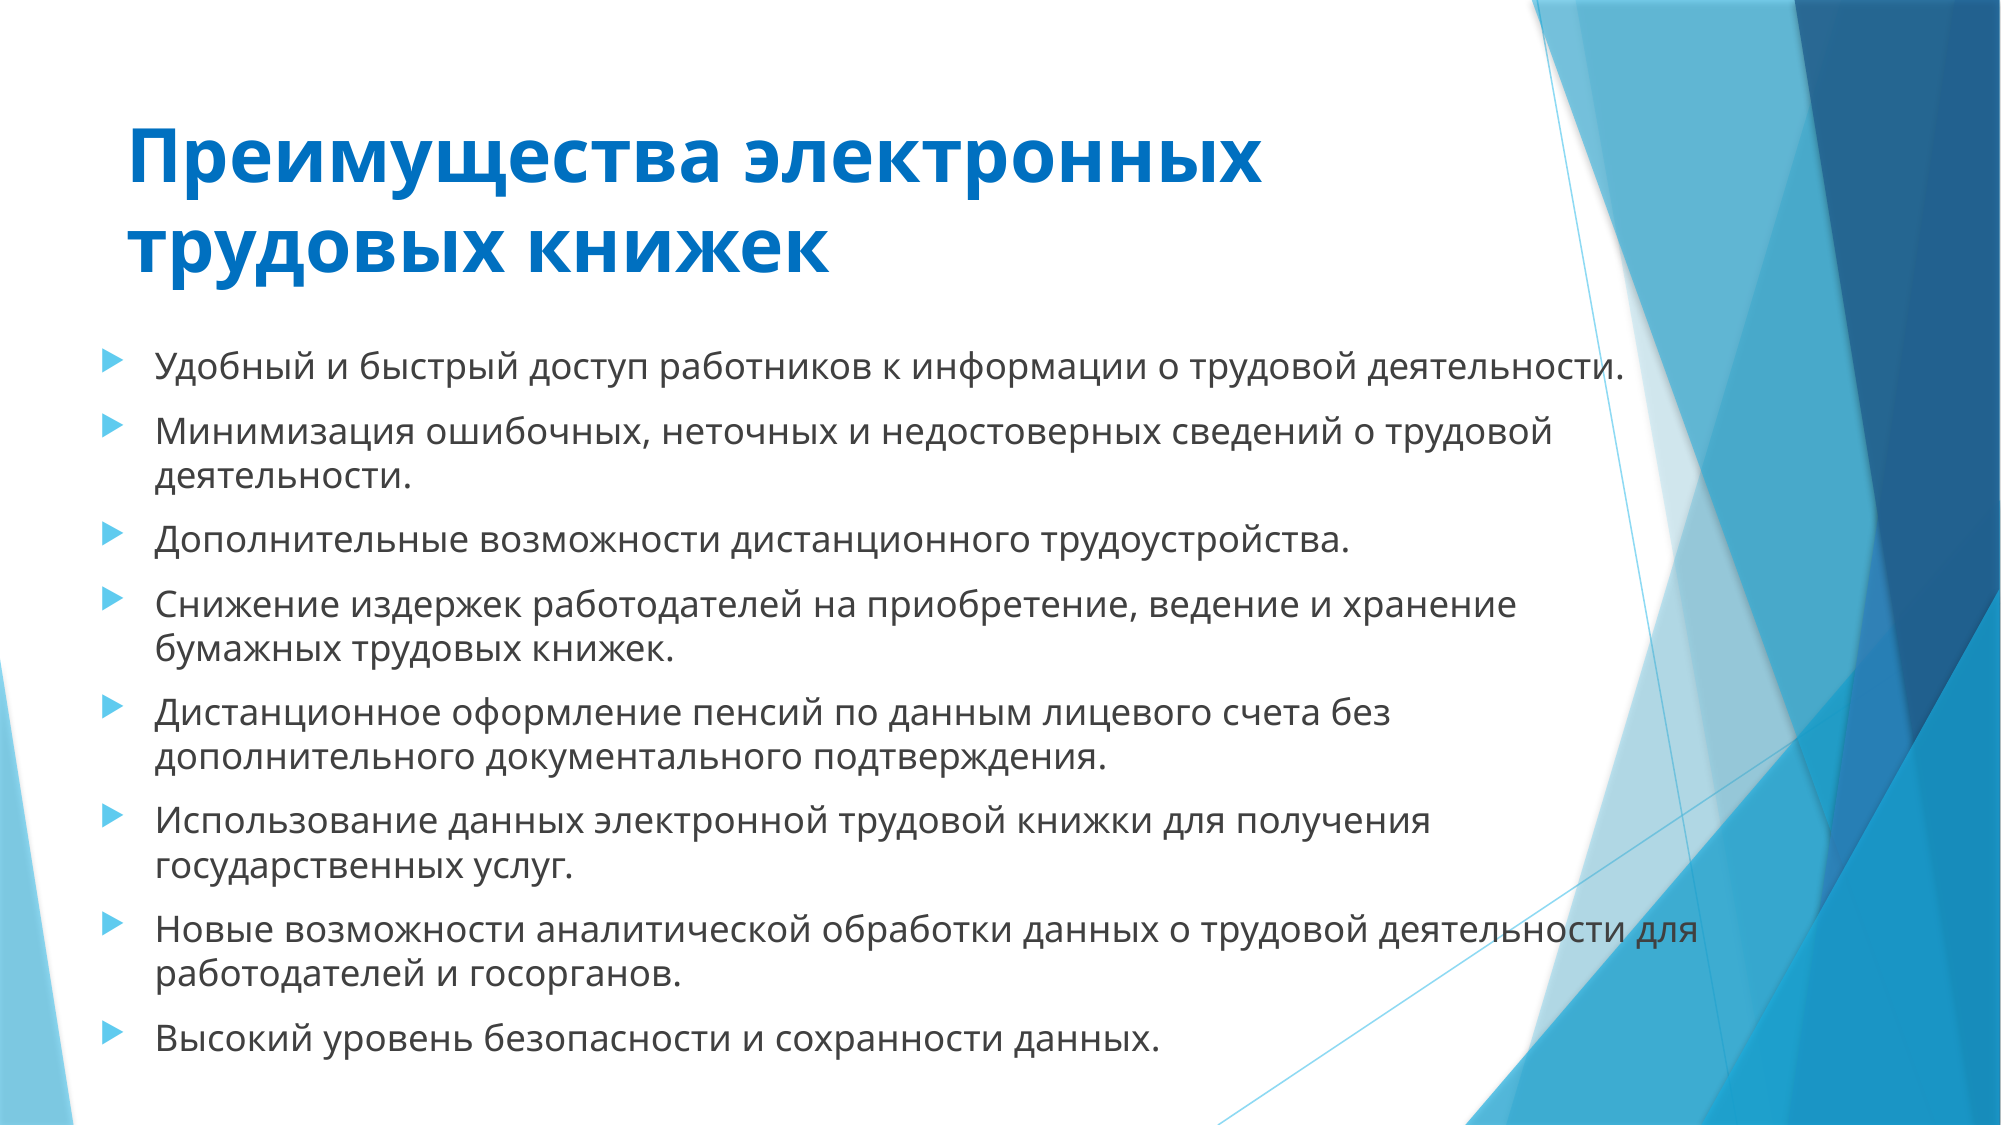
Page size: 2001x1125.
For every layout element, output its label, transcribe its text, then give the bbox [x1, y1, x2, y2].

list Удобный и быстрый доступ работников к информации о трудовой деятельности. Минимизация ошибочных, неточных и недостоверных сведений о трудовой деятельности. Дополнительные возможности дистанционного трудоустройства. Снижение издержек работодателей на приобретение, ведение и хранение бумажных трудовых книжек. Дистанционное оформление пенсий по данным лицевого счета без дополнительного документального подтверждения. Использование данных электронной трудовой книжки для получения государственных услуг. Новые возможности аналитической обработки данных о трудовой деятельности для работодателей и госорганов. Высокий уровень безопасности и сохранности данных. [84, 335, 1721, 1071]
title Преимущества электронных трудовых книжек [111, 99, 1522, 317]
